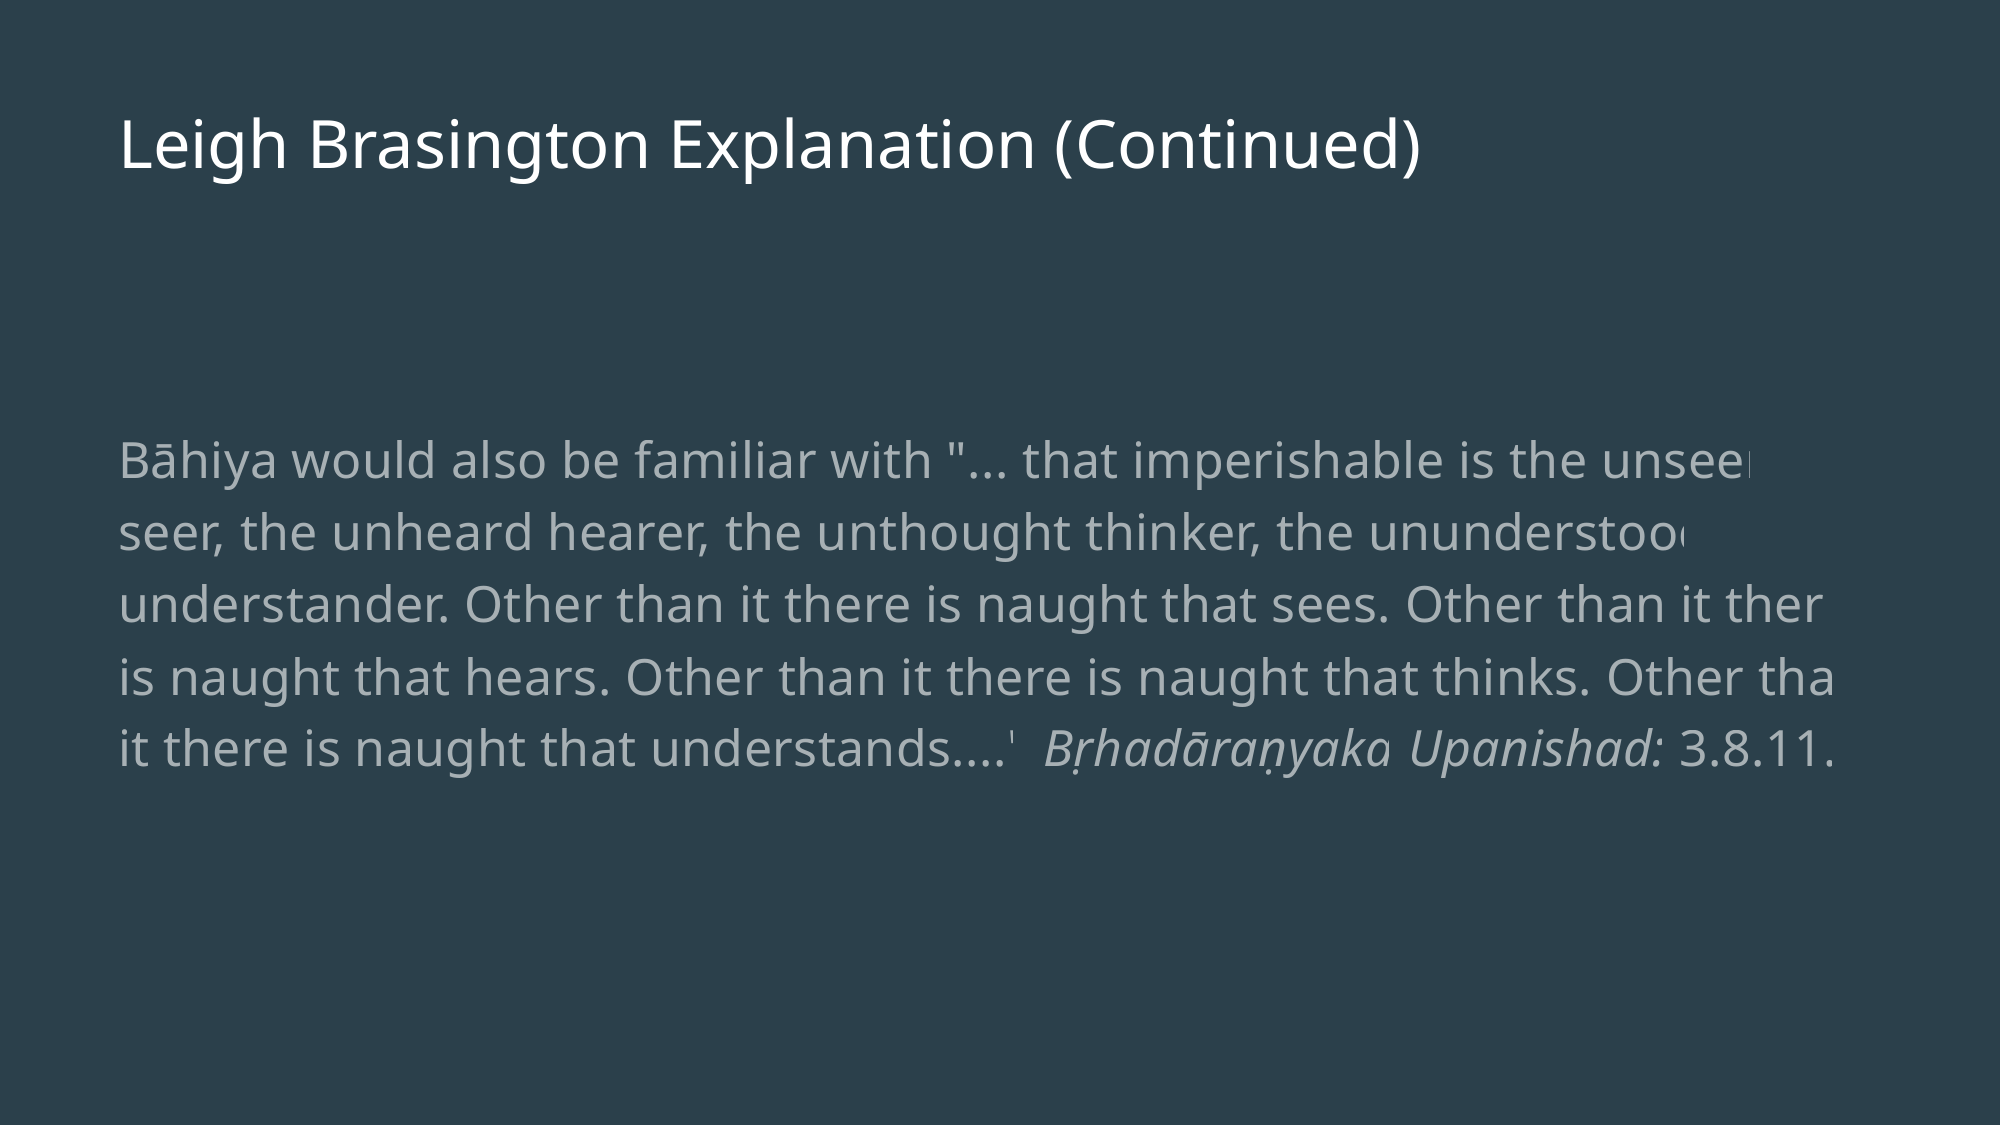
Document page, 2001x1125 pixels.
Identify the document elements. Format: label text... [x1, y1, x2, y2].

title Leigh Brasington Explanation (Continued) [118, 101, 1878, 344]
list Bāhiya would also be familiar with "... that imperishable is the unseen seer, the unheard hearer, the unthought thinker, the ununderstood understander. Other than it there is naught that sees. Other than it there is naught that hears. Other than it there is naught that thinks. Other than it there is naught that understands...." Bṛhadāraṇyaka Upanishad: 3.8.11. [118, 416, 1878, 947]
